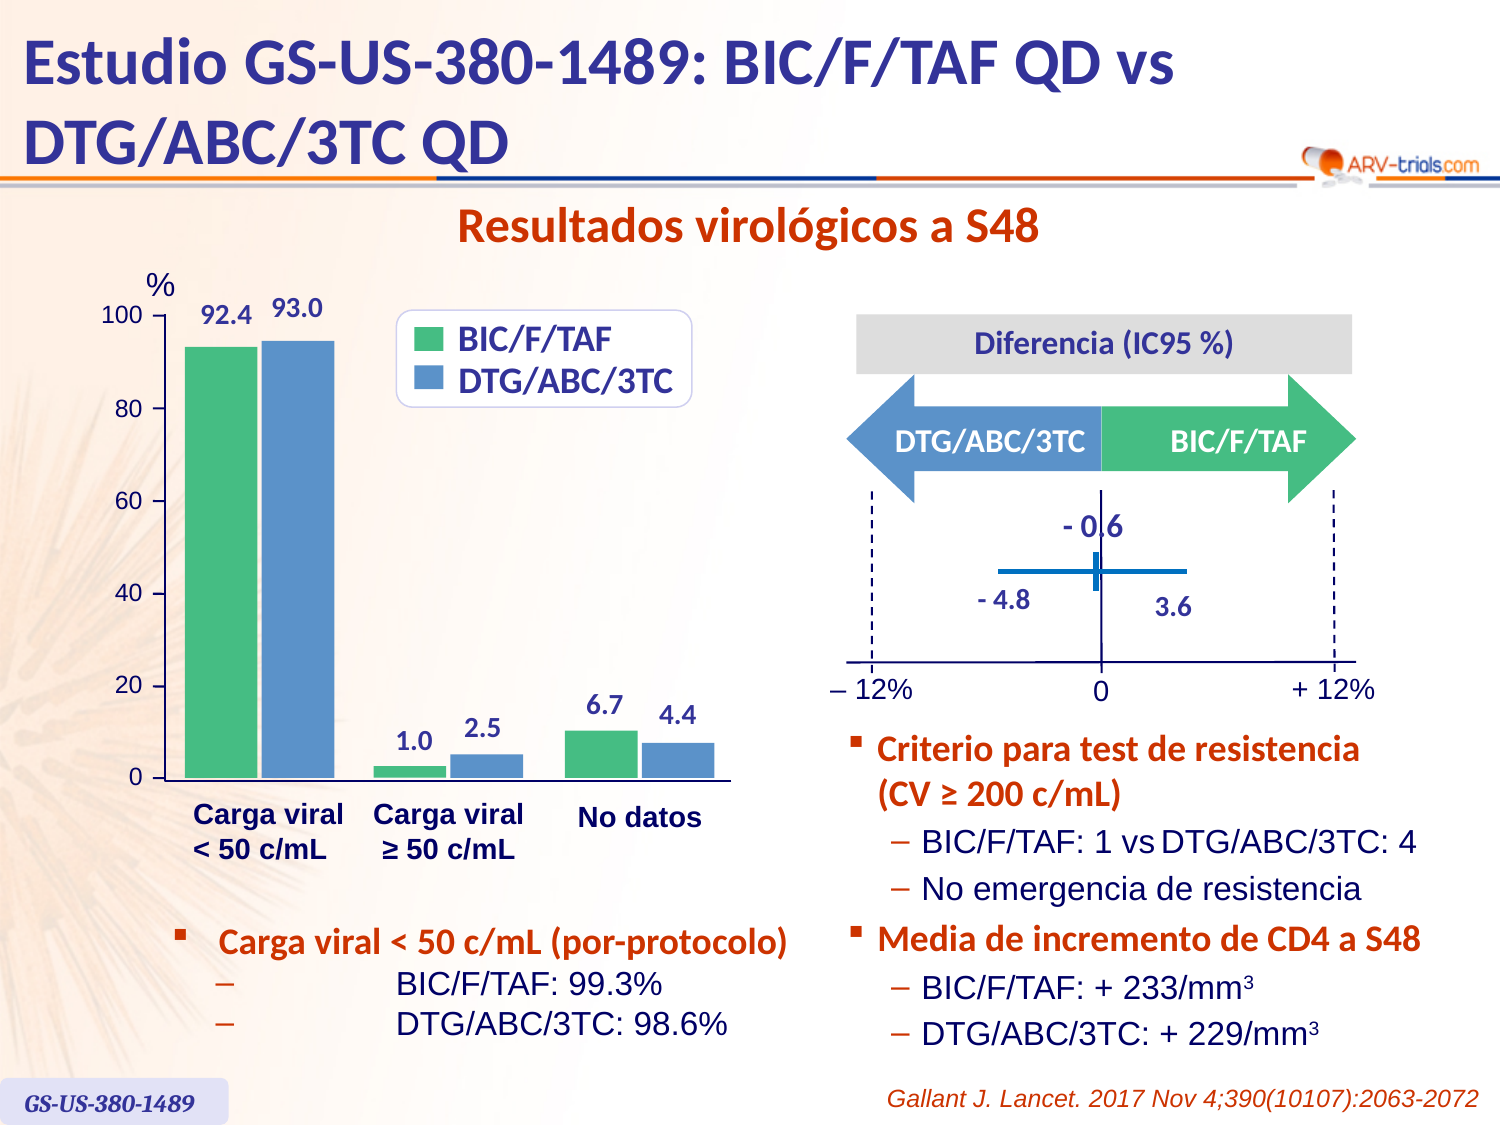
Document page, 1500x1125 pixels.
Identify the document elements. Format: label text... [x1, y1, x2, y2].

text_box Gallant J. Lancet. 2017 Nov 4;390(10107):2063-2072 [655, 1074, 1496, 1120]
title Estudio GS-US-380-1489: BIC/F/TAF QD vs DTG/ABC/3TC QD [8, 7, 1459, 189]
text_box Resultados virológicos a S48 [442, 189, 1056, 260]
text_box Criterio para test de resistencia (CV ≥ 200 c/mL) BIC/F/TAF: 1 vs DTG/ABC/3TC: 4 No emergencia de resistencia Media de incremento de CD4 a S48 BIC/F/TAF: + 233/mm3 DTG/ABC/3TC: + 229/mm3 [832, 716, 1462, 884]
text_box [811, 314, 1394, 730]
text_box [100, 255, 732, 867]
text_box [0, 1077, 229, 1125]
picture [0, 0, 1500, 1125]
text_box Carga viral < 50 c/mL (por-protocolo) BIC/F/TAF: 99.3% DTG/ABC/3TC: 98.6% [157, 909, 804, 1050]
